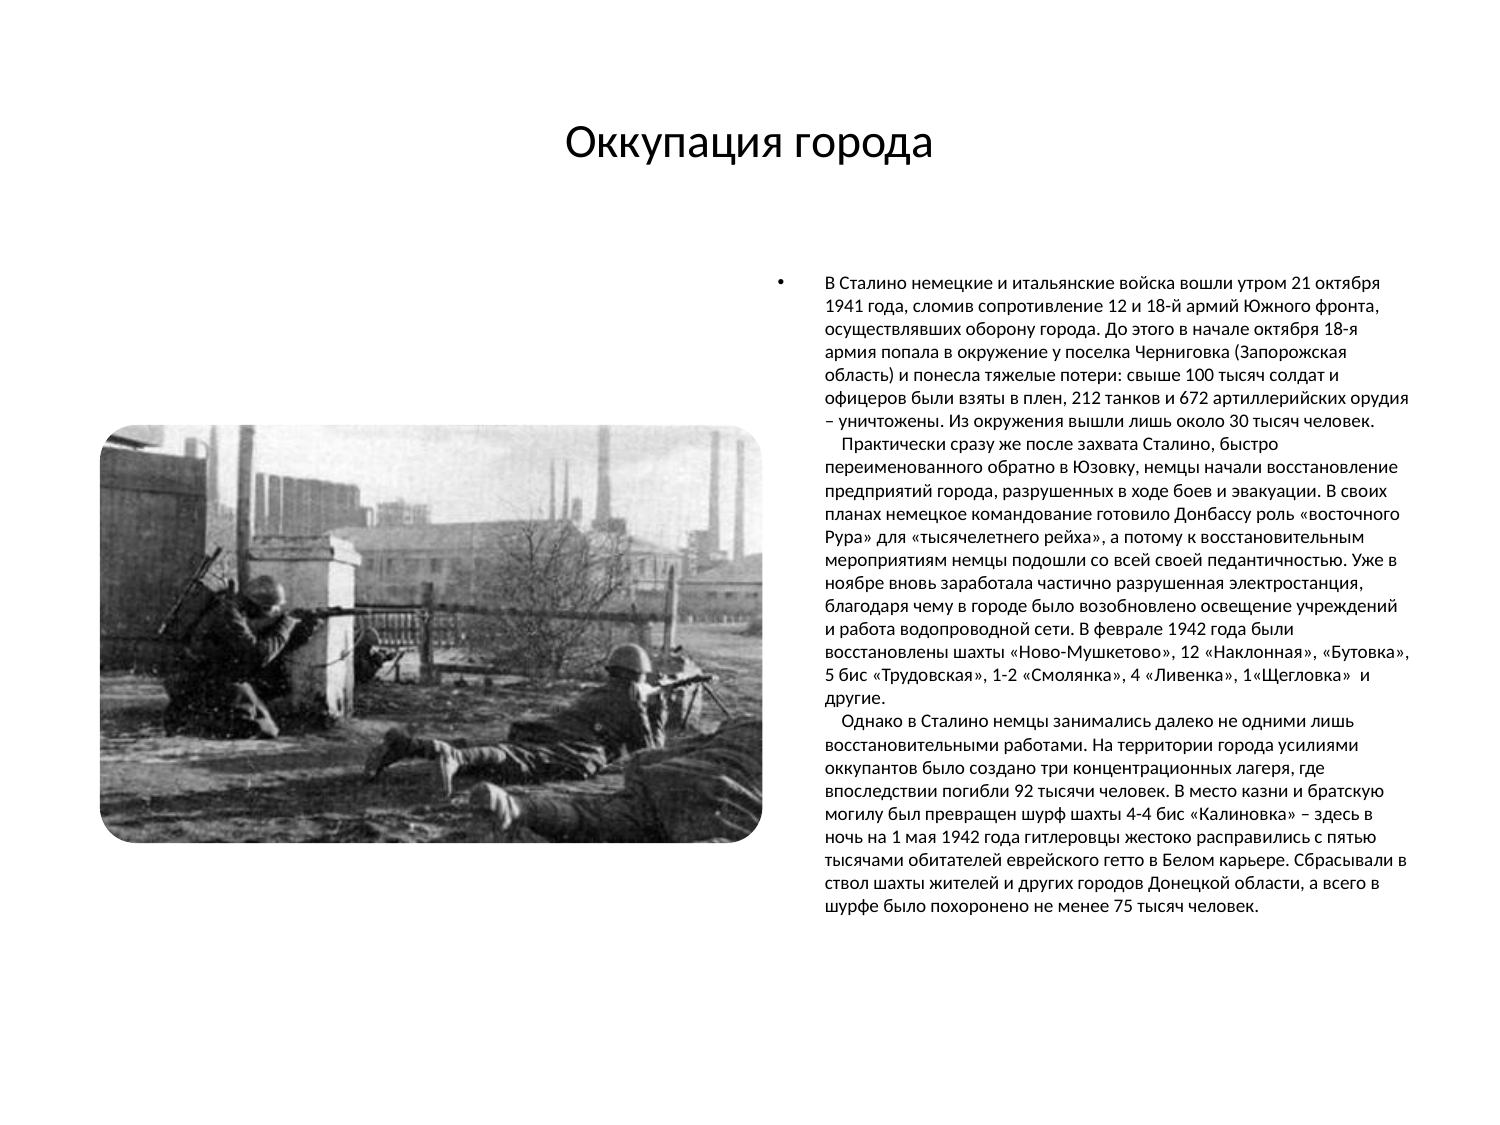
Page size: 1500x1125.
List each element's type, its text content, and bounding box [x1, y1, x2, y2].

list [99, 424, 763, 844]
list В Сталино немецкие и итальянские войска вошли утром 21 октября 1941 года, сломив сопротивление 12 и 18-й армий Южного фронта, осуществлявших оборону города. До этого в начале октября 18-я армия попала в окружение у поселка Черниговка (Запорожская область) и понесла тяжелые потери: свыше 100 тысяч солдат и офицеров были взяты в плен, 212 танков и 672 артиллерийских орудия – уничтожены. Из окружения вышли лишь около 30 тысяч человек. Практически сразу же после захвата Сталино, быстро переименованного обратно в Юзовку, немцы начали восстановление предприятий города, разрушенных в ходе боев и эвакуации. В своих планах немецкое командование готовило Донбассу роль «восточного Рура» для «тысячелетнего рейха», а потому к восстановительным мероприятиям немцы подошли со всей своей педантичностью. Уже в ноябре вновь заработала частично разрушенная электростанция, благодаря чему в городе было возобновлено освещение учреждений и работа водопроводной сети. В феврале 1942 года были восстановлены шахты «Ново-Мушкетово», 12 «Наклонная», «Бутовка», 5 бис «Трудовская», 1-2 «Смолянка», 4 «Ливенка», 1«Щегловка» и другие. Однако в Сталино немцы занимались далеко не одними лишь восстановительными работами. На территории города усилиями оккупантов было создано три концентрационных лагеря, где впоследствии погибли 92 тысячи человек. В место казни и братскую могилу был превращен шурф шахты 4-4 бис «Калиновка» – здесь в ночь на 1 мая 1942 года гитлеровцы жестоко расправились с пятью тысячами обитателей еврейского гетто в Белом карьере. Сбрасывали в ствол шахты жителей и других городов Донецкой области, а всего в шурфе было похоронено не менее 75 тысяч человек. [762, 262, 1425, 1005]
title Оккупация города [75, 45, 1425, 233]
